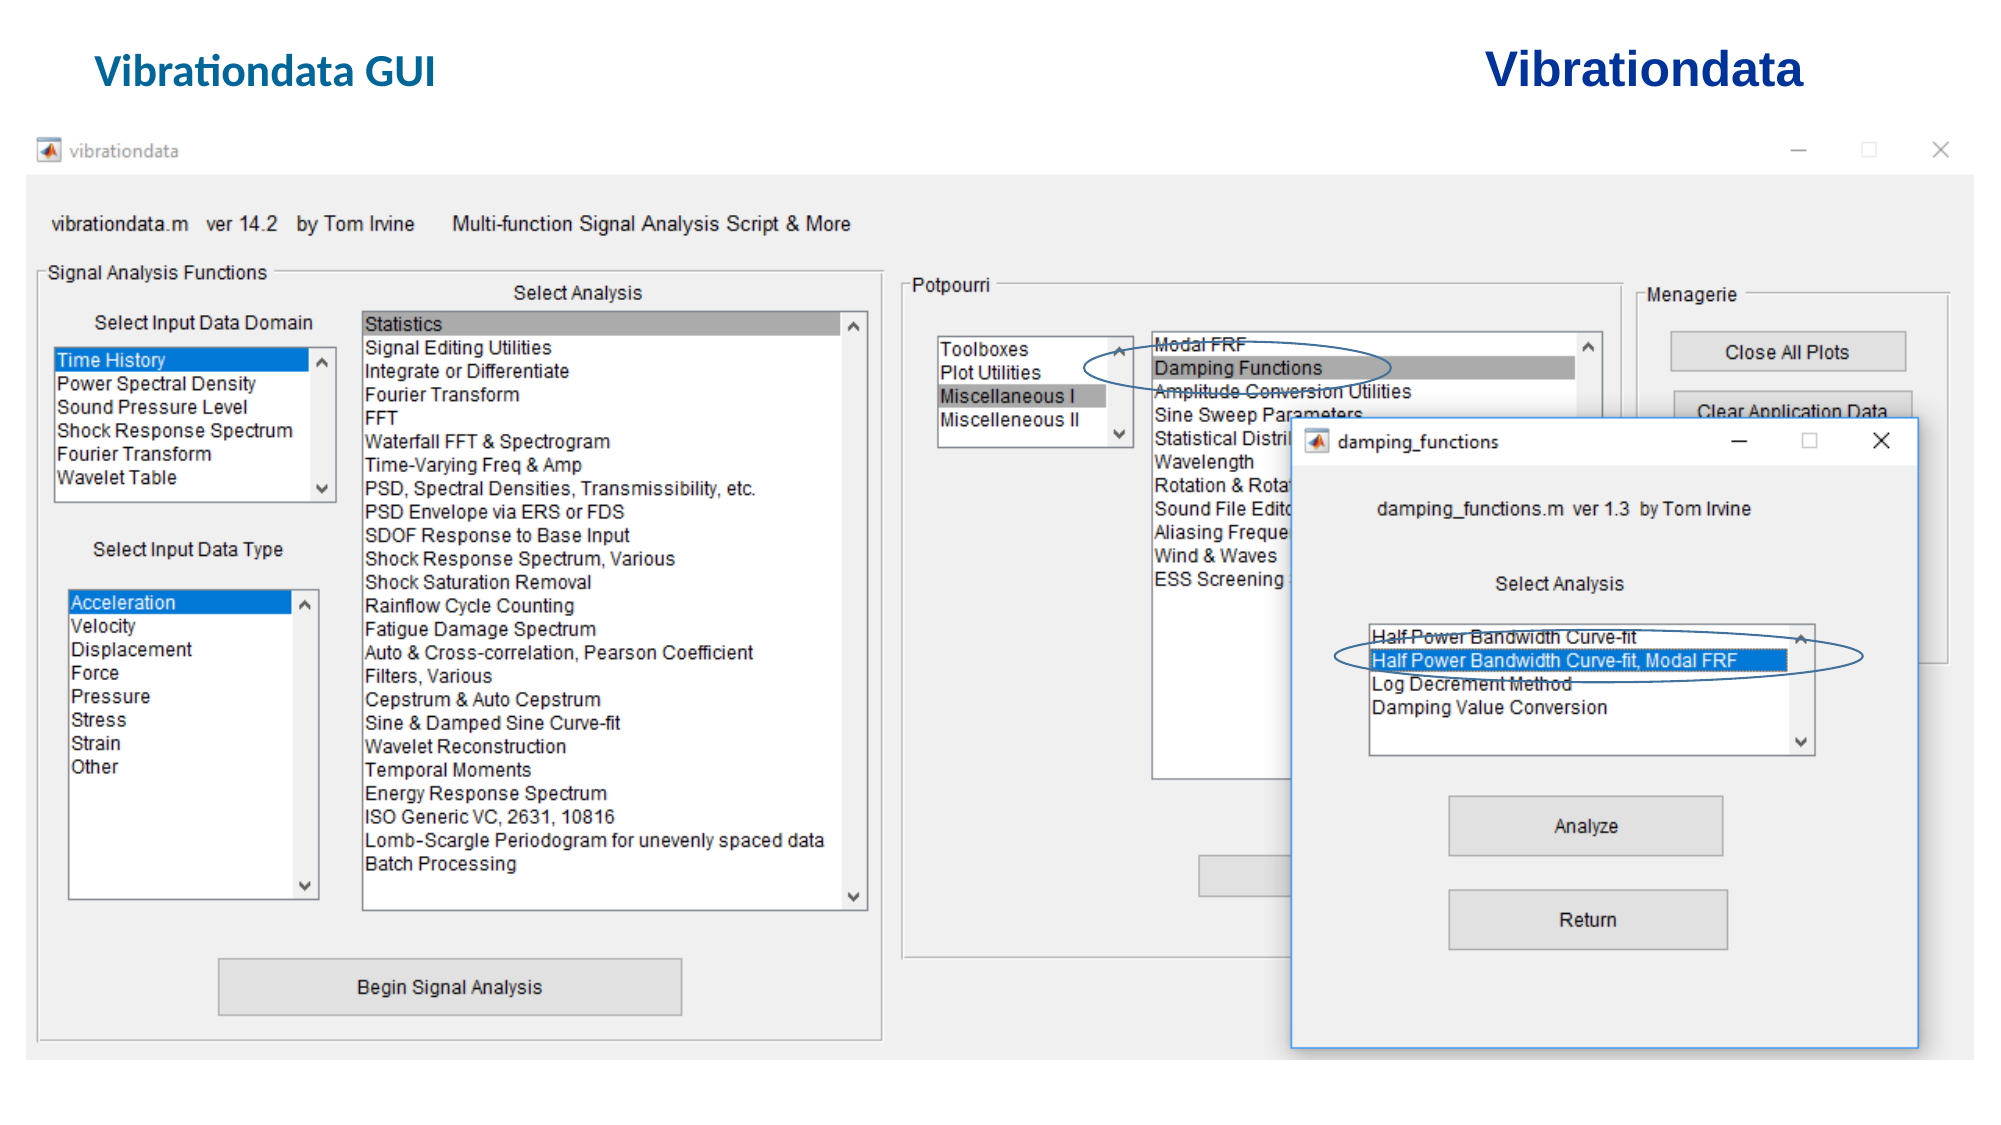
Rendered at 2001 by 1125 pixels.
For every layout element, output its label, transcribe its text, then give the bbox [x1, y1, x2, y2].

text_box Vibrationdata GUI [79, 33, 1138, 104]
picture [26, 128, 1974, 1060]
text_box Vibrationdata [1470, 29, 1819, 104]
